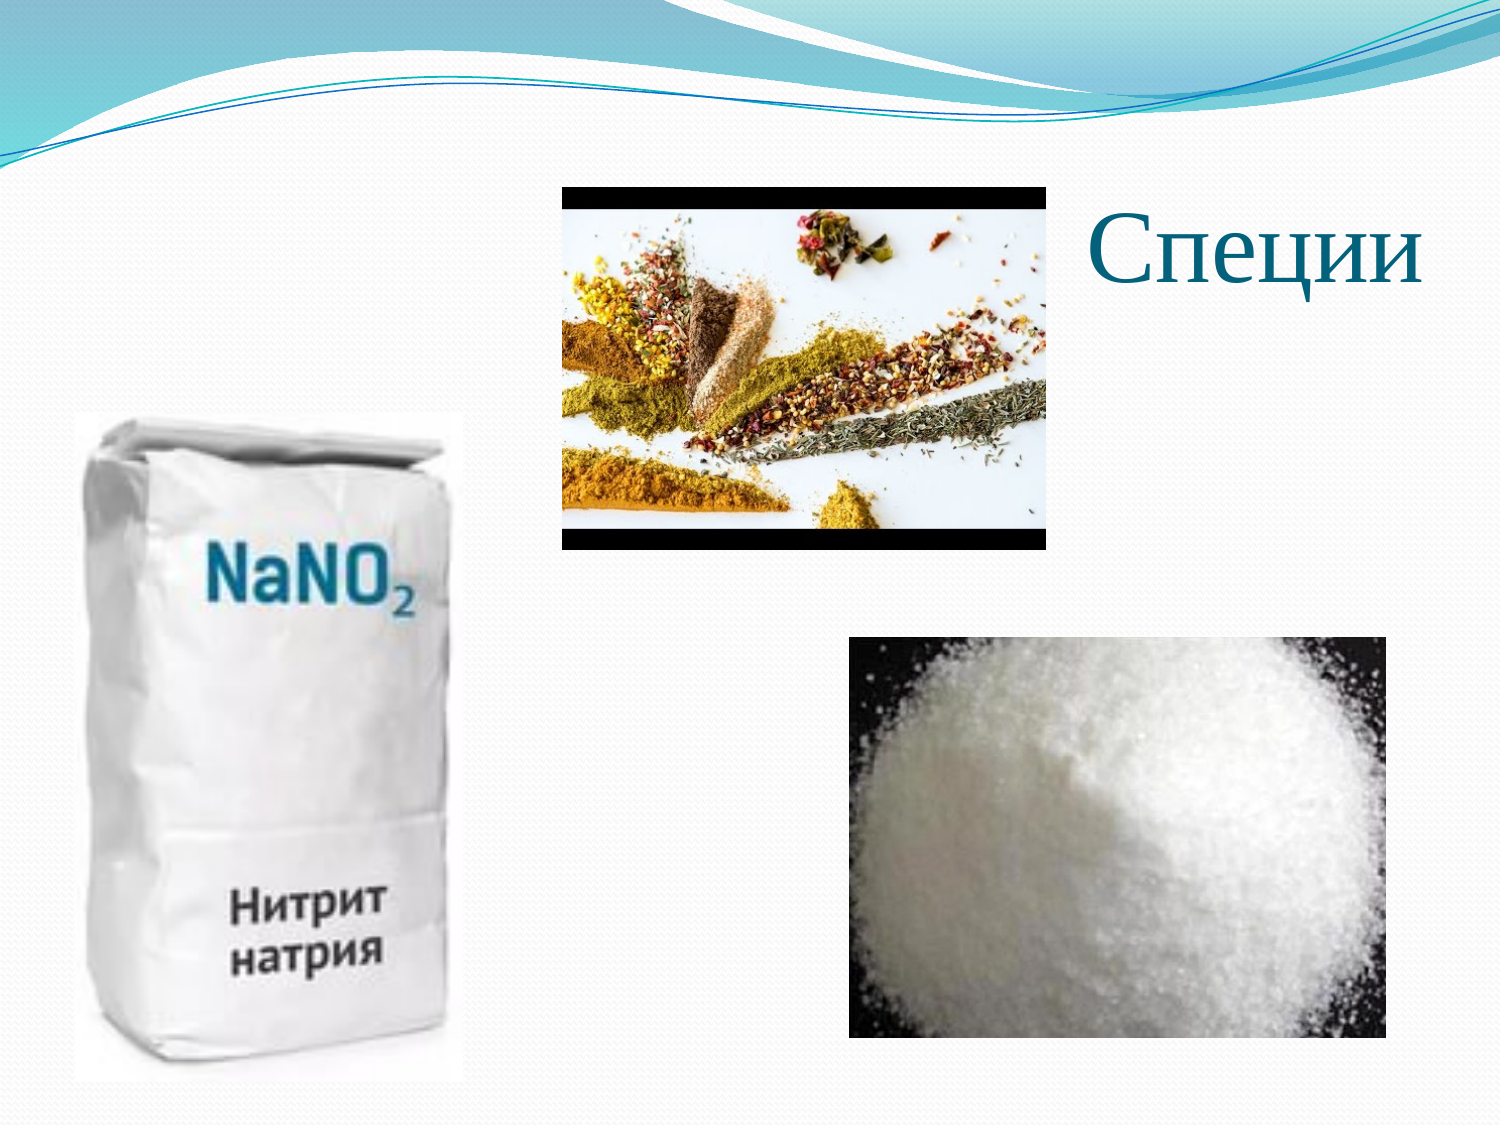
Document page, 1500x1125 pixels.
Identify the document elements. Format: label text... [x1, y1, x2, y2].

picture [849, 637, 1386, 1038]
picture [74, 412, 463, 1082]
title Специи [75, 115, 1425, 303]
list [562, 187, 1046, 551]
